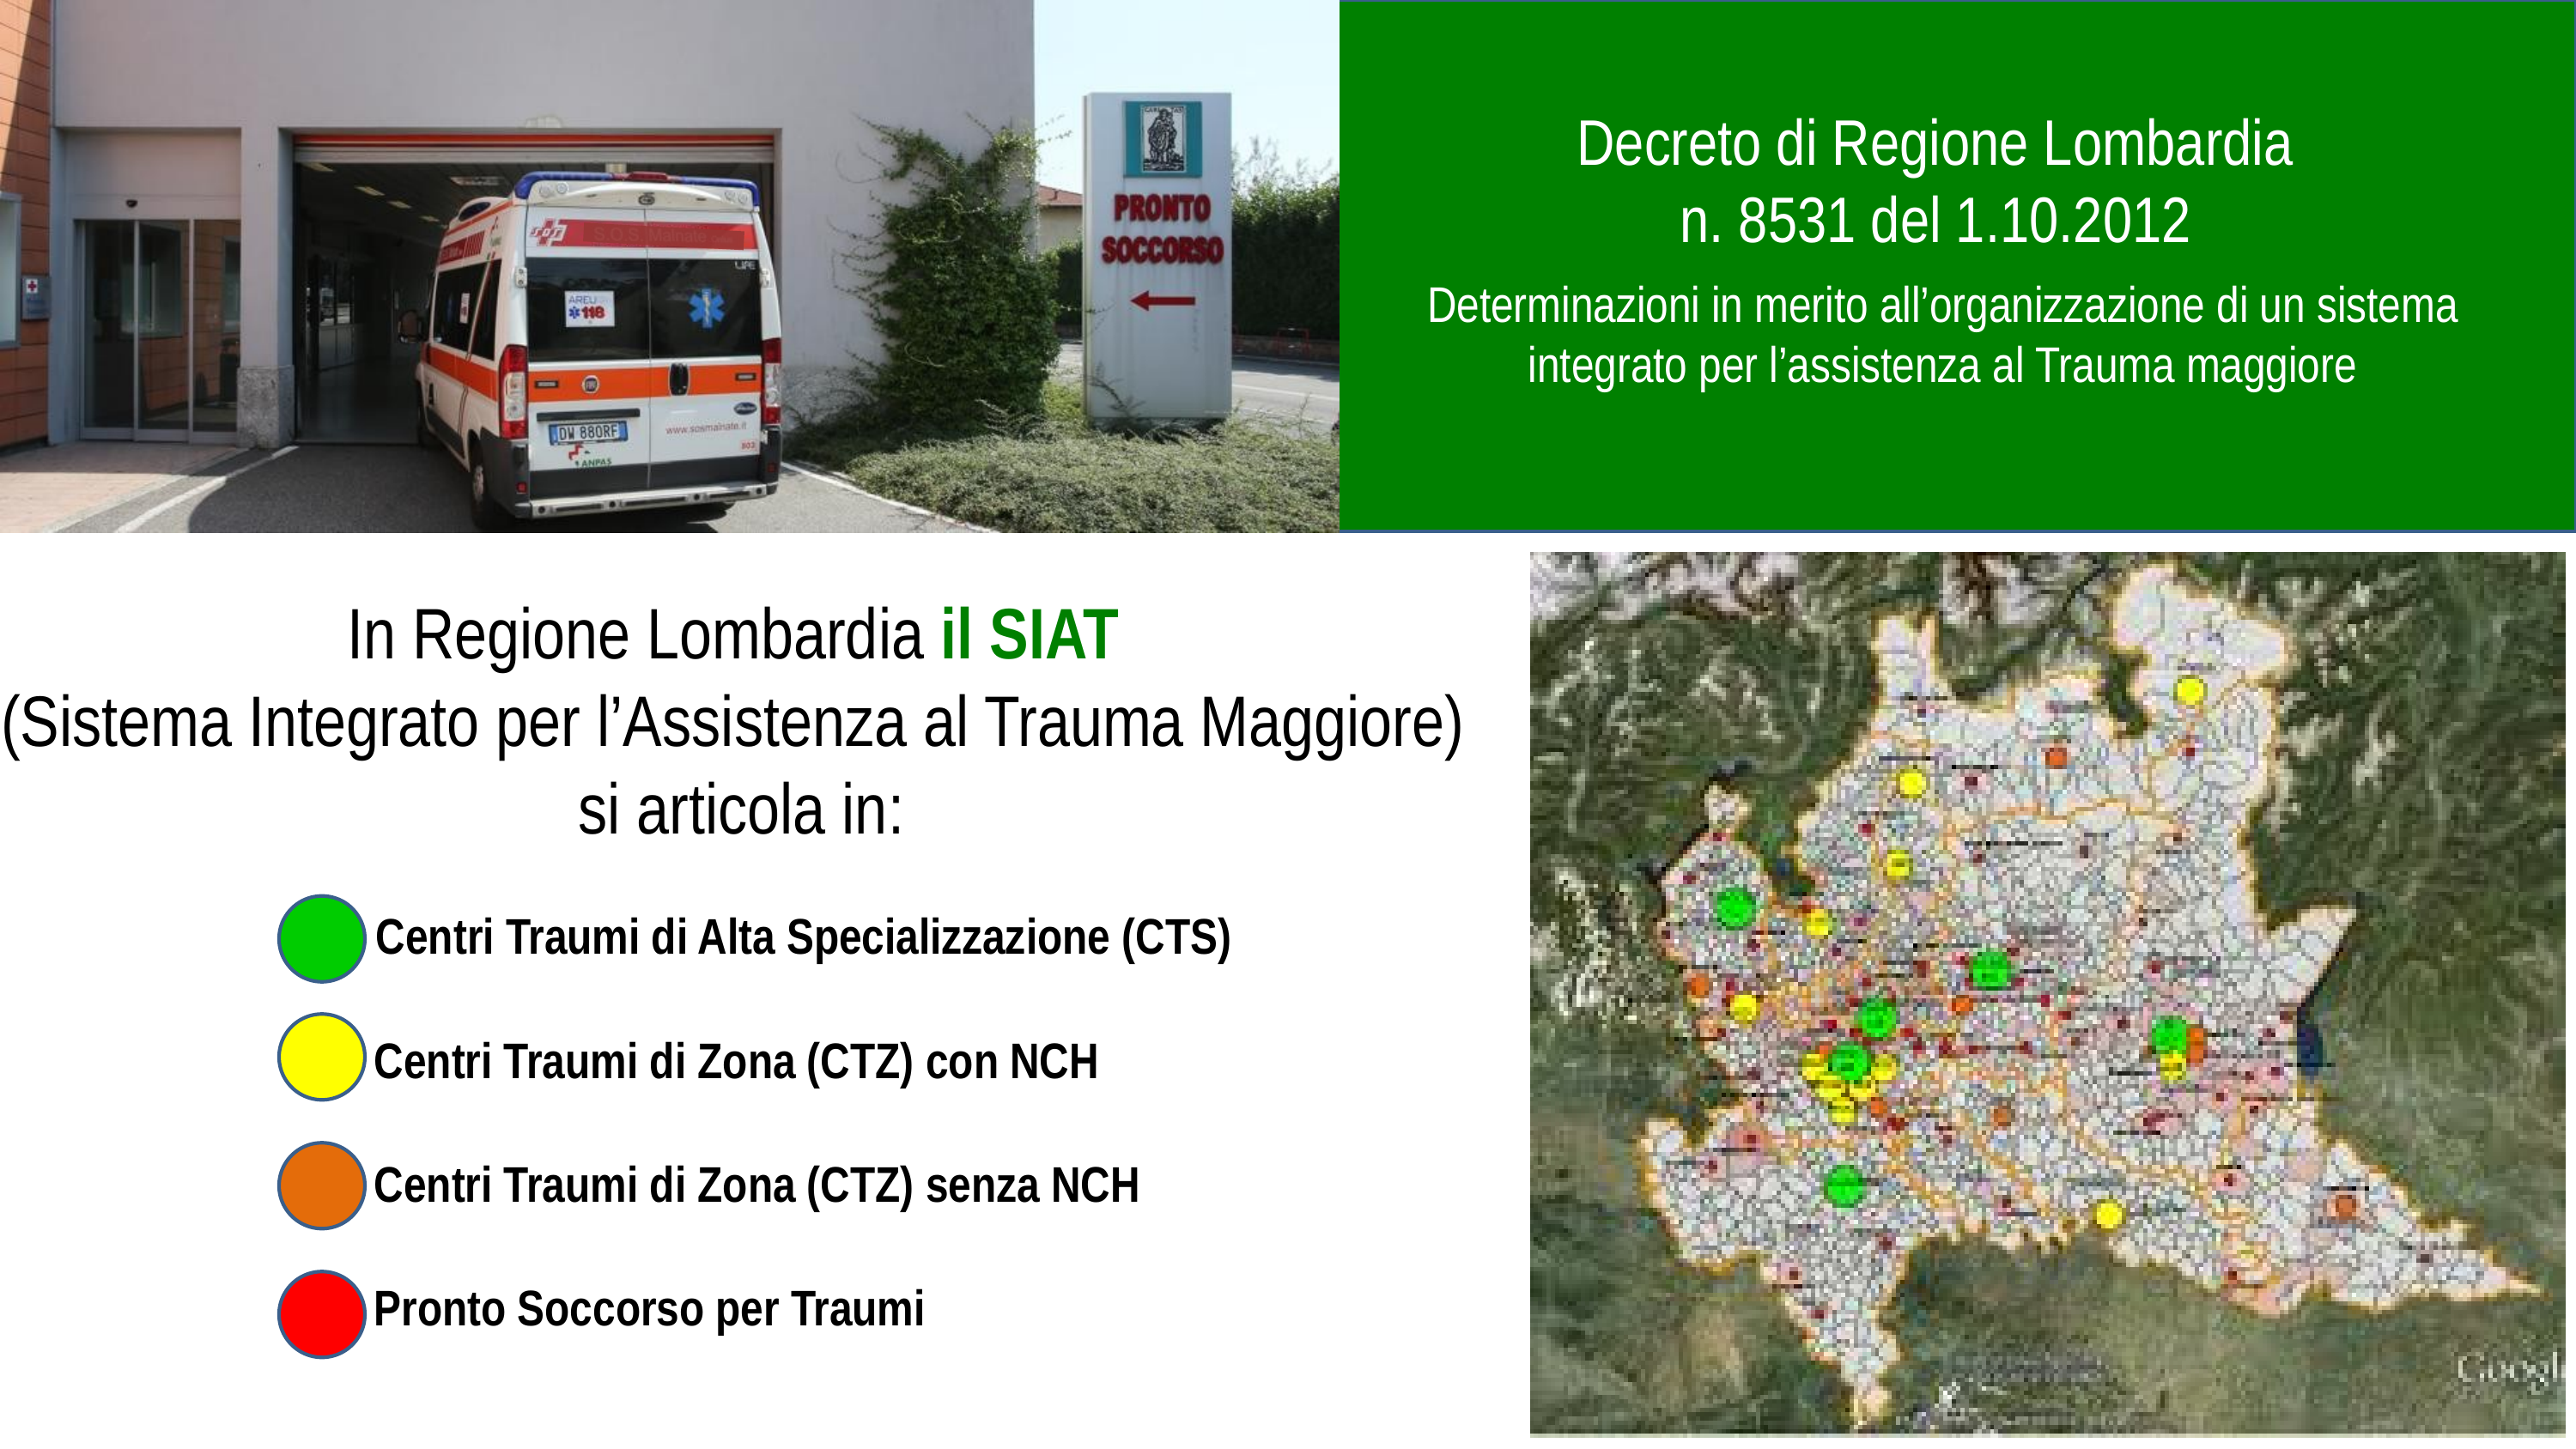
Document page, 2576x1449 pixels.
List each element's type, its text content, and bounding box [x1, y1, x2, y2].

text_box In Regione Lombardia il SIAT (Sistema Integrato per l’Assistenza al Trauma Maggiore) si articola in: [0, 552, 1529, 885]
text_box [278, 895, 1299, 1358]
picture [1530, 552, 2566, 1439]
picture [0, 0, 1340, 533]
text_box Decreto di Regione Lombardia n. 8531 del 1.10.2012 Determinazioni in merito all’organizzazione di un sistema integrato per l’assistenza al Trauma maggiore [1363, 94, 2523, 399]
